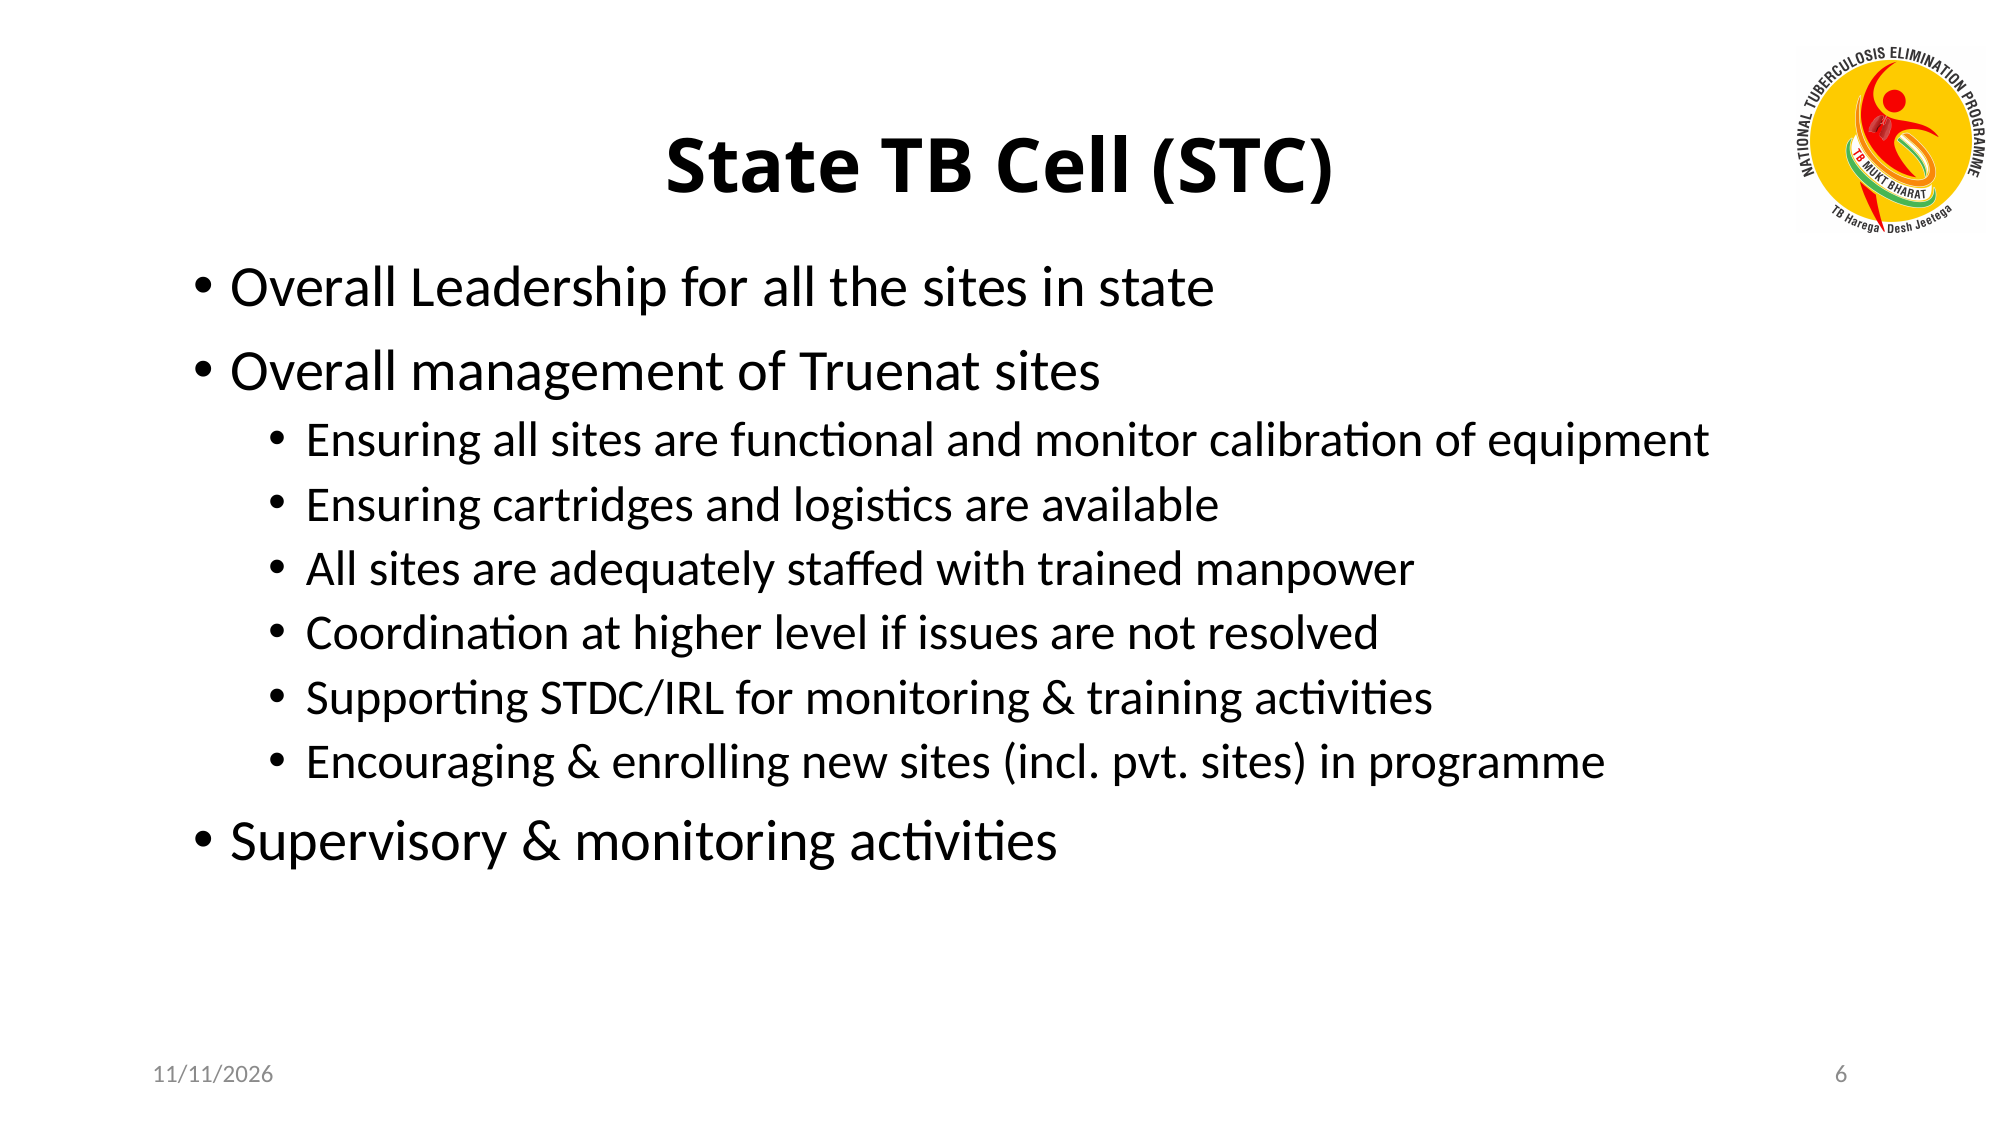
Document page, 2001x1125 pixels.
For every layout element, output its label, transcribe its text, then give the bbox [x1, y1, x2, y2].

list Overall Leadership for all the sites in state Overall management of Truenat sites Ensuring all sites are functional and monitor calibration of equipment Ensuring cartridges and logistics are available All sites are adequately staffed with trained manpower Coordination at higher level if issues are not resolved Supporting STDC/IRL for monitoring & training activities Encouraging & enrolling new sites (incl. pvt. sites) in programme Supervisory & monitoring activities [178, 248, 1852, 1016]
slide_number 6 [1412, 1042, 1863, 1103]
slide_number 13-Aug-21 [137, 1042, 588, 1103]
title State TB Cell (STC) [137, 59, 1863, 278]
picture [1796, 46, 1986, 233]
